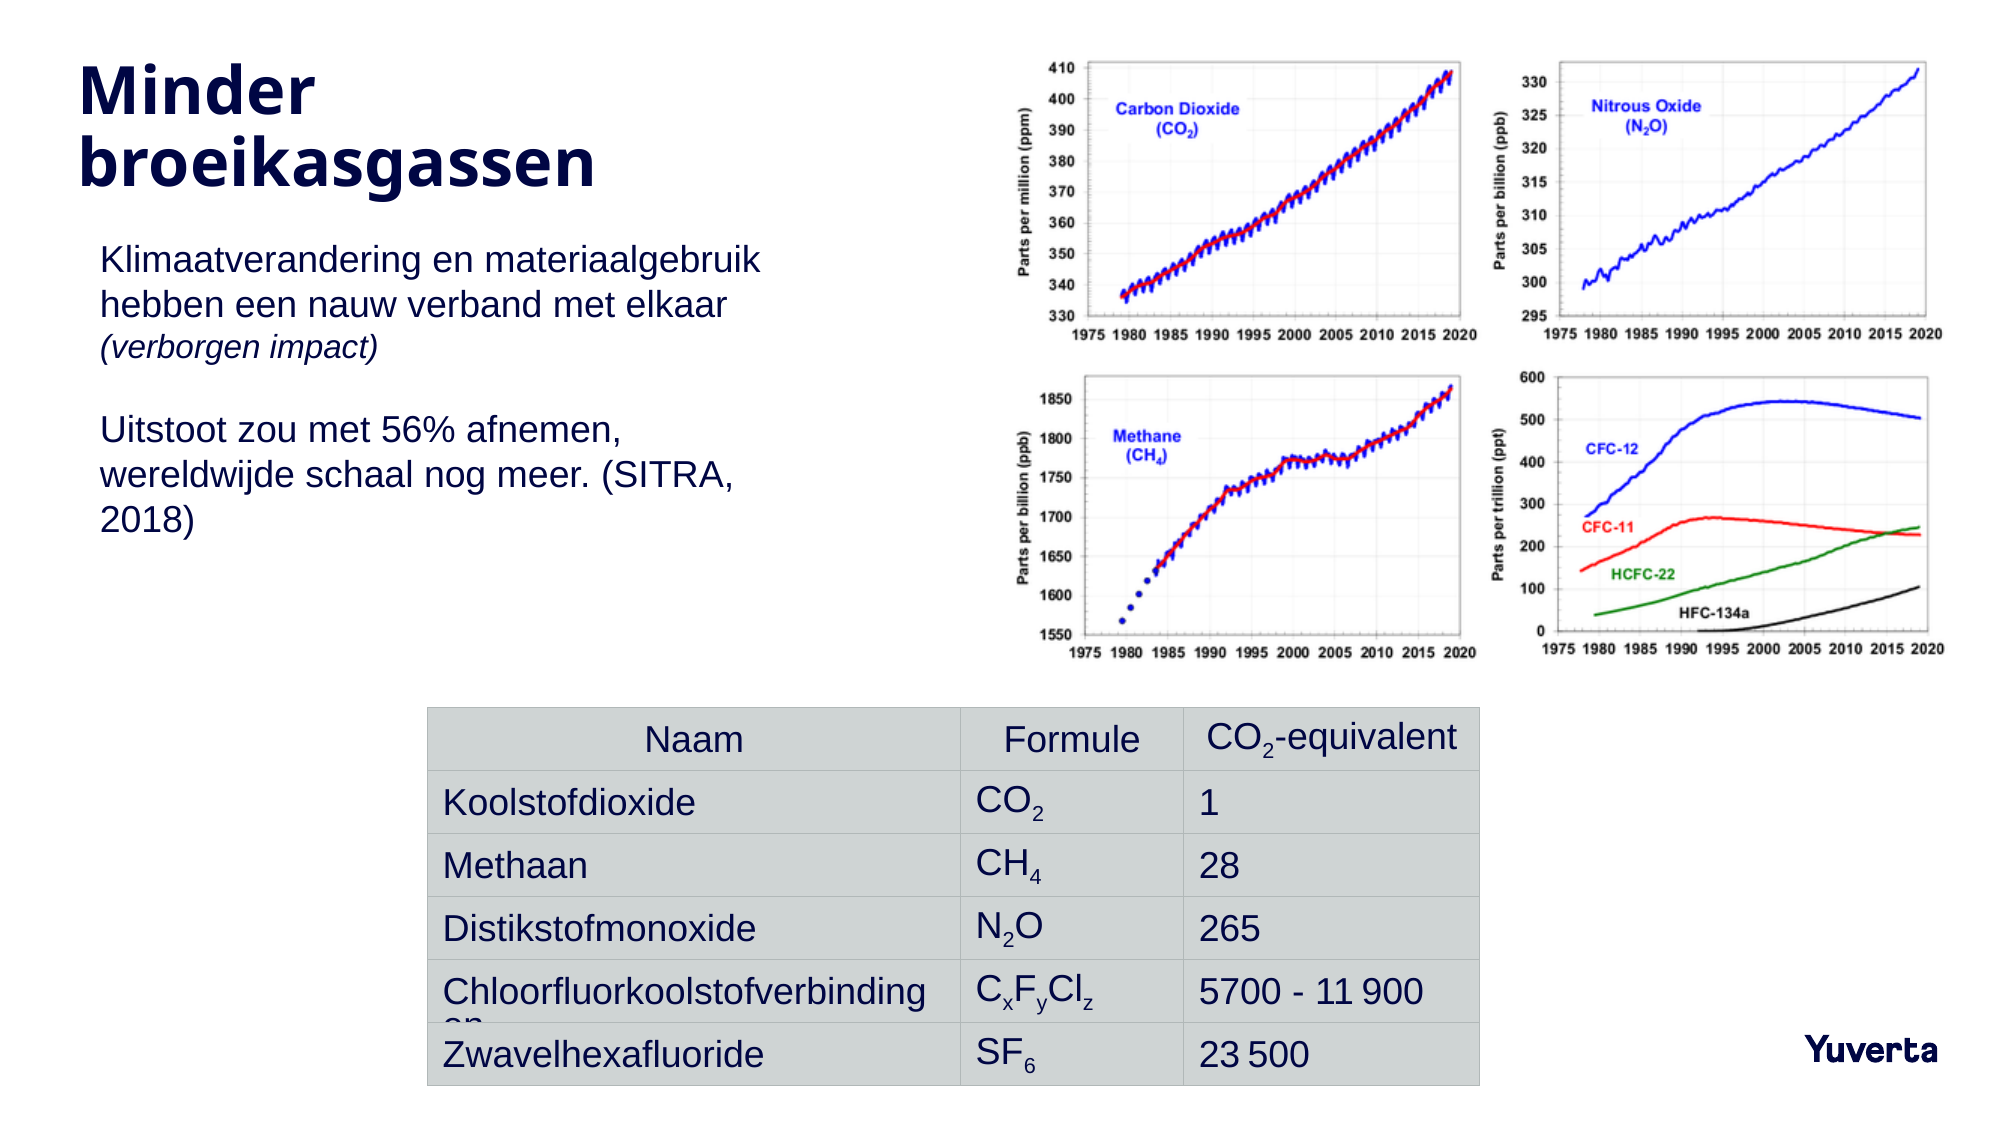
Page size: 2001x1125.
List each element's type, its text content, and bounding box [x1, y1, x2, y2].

title Minder broeikasgassen [77, 44, 755, 201]
table_cell SF6 [961, 1023, 1183, 1085]
list Klimaatverandering en materiaalgebruik hebben een nauw verband met elkaar (verborgen impact) Uitstoot zou met 56% afnemen, wereldwijde schaal nog meer. (SITRA, 2018) [99, 235, 806, 1005]
table_cell CH4 [961, 834, 1183, 896]
table_cell Chloorfluorkoolstofverbindingen [428, 960, 960, 1022]
table_cell 265 [1184, 897, 1479, 959]
table_header CO2-equivalent [1184, 708, 1479, 770]
table_cell Distikstofmonoxide [428, 897, 960, 959]
table_cell 5700 - 11 900 [1184, 960, 1479, 1022]
table_header Naam [428, 708, 960, 770]
table_header Formule [961, 708, 1183, 770]
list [999, 44, 1960, 674]
table_cell 23 500 [1184, 1023, 1479, 1085]
table_cell 1 [1184, 771, 1479, 833]
table_cell CO2 [961, 771, 1183, 833]
table_cell Zwavelhexafluoride [428, 1023, 960, 1085]
table_cell 28 [1184, 834, 1479, 896]
table_cell CxFyClz [961, 960, 1183, 1022]
table_cell Koolstofdioxide [428, 771, 960, 833]
table_cell N2O [961, 897, 1183, 959]
table_cell Methaan [428, 834, 960, 896]
